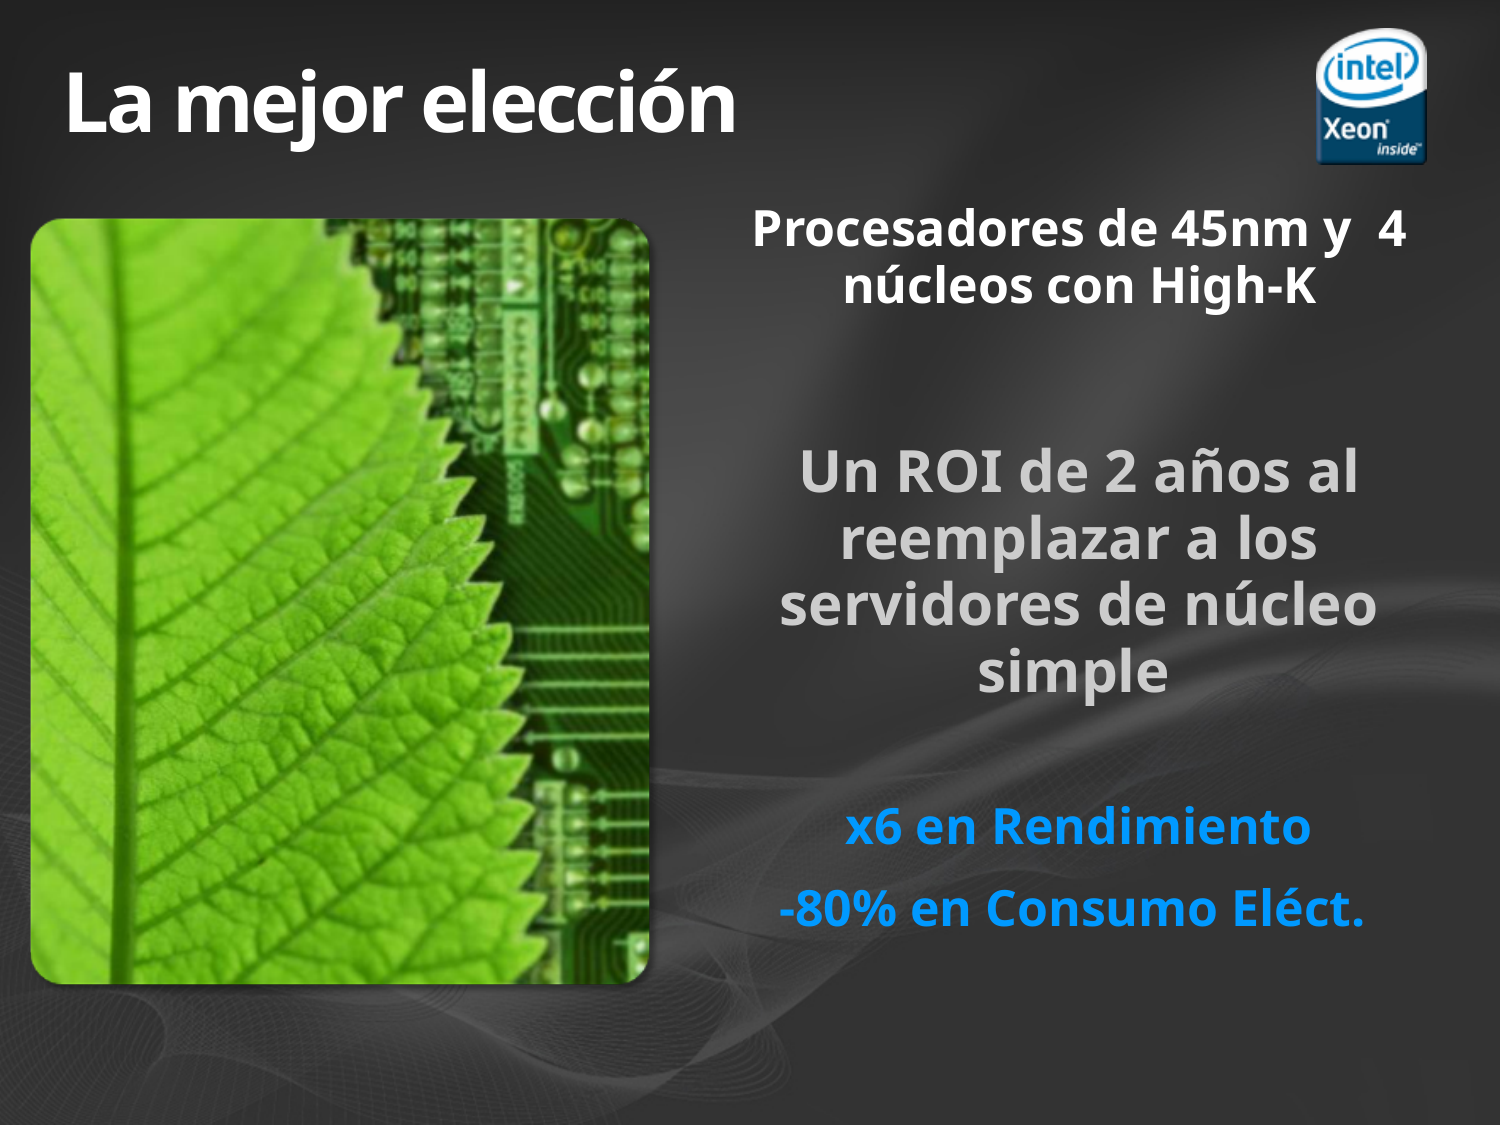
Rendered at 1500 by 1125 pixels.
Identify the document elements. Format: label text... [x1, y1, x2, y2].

text_box Procesadores de 45nm y 4 núcleos con High-K Un ROI de 2 años al reemplazar a los servidores de núcleo simple x6 en Rendimiento -80% en Consumo Eléct. [689, 193, 1469, 1027]
picture [0, 0, 1500, 1125]
title La mejor elección [62, 60, 1025, 151]
